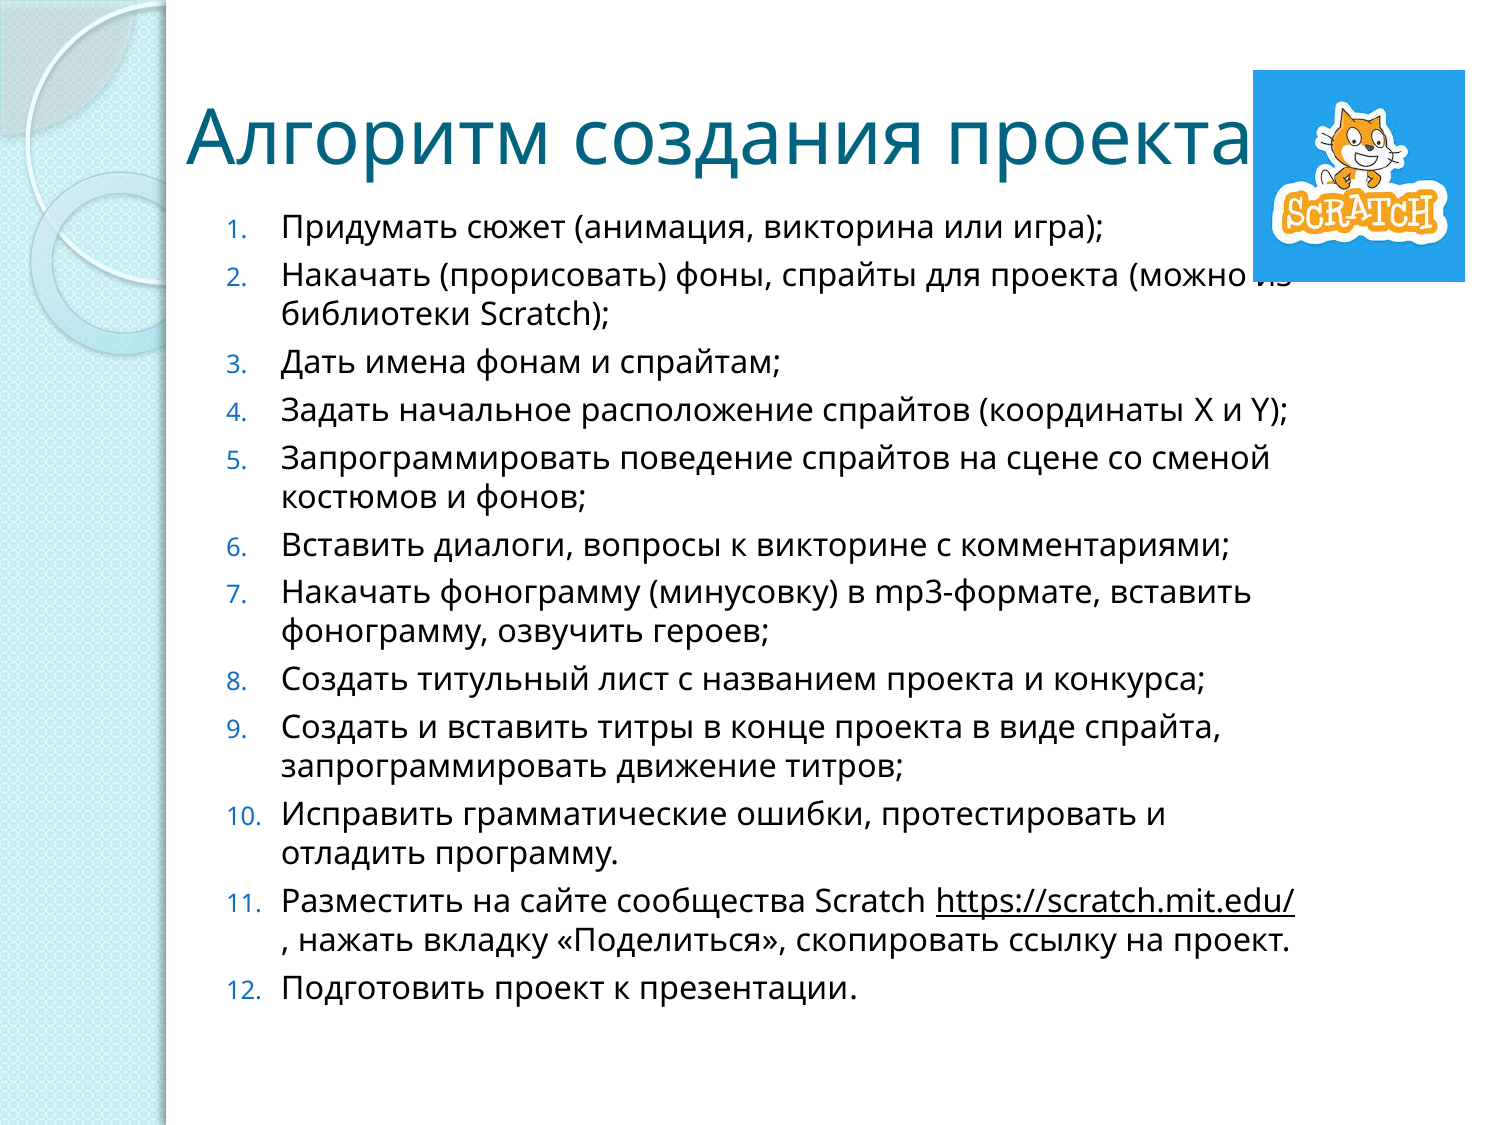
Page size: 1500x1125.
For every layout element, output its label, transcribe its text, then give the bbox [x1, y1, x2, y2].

picture [1253, 70, 1466, 282]
title Алгоритм создания проекта [164, 35, 1278, 233]
list Придумать сюжет (анимация, викторина или игра); Накачать (прорисовать) фоны, спрайты для проекта (можно из библиотеки Scratch); Дать имена фонам и спрайтам; Задать начальное расположение спрайтов (координаты X и Y); Запрограммировать поведение спрайтов на сцене со сменой костюмов и фонов; Вставить диалоги, вопросы к викторине с комментариями; Накачать фонограмму (минусовку) в mp3-формате, вставить фонограмму, озвучить героев; Создать титульный лист с названием проекта и конкурса; Создать и вставить титры в конце проекта в виде спрайта, запрограммировать движение титров; Исправить грамматические ошибки, протестировать и отладить программу. Разместить на сайте сообщества Scratch https://scratch.mit.edu/ , нажать вкладку «Поделиться», скопировать ссылку на проект. Подготовить проект к презентации. [199, 199, 1313, 1025]
